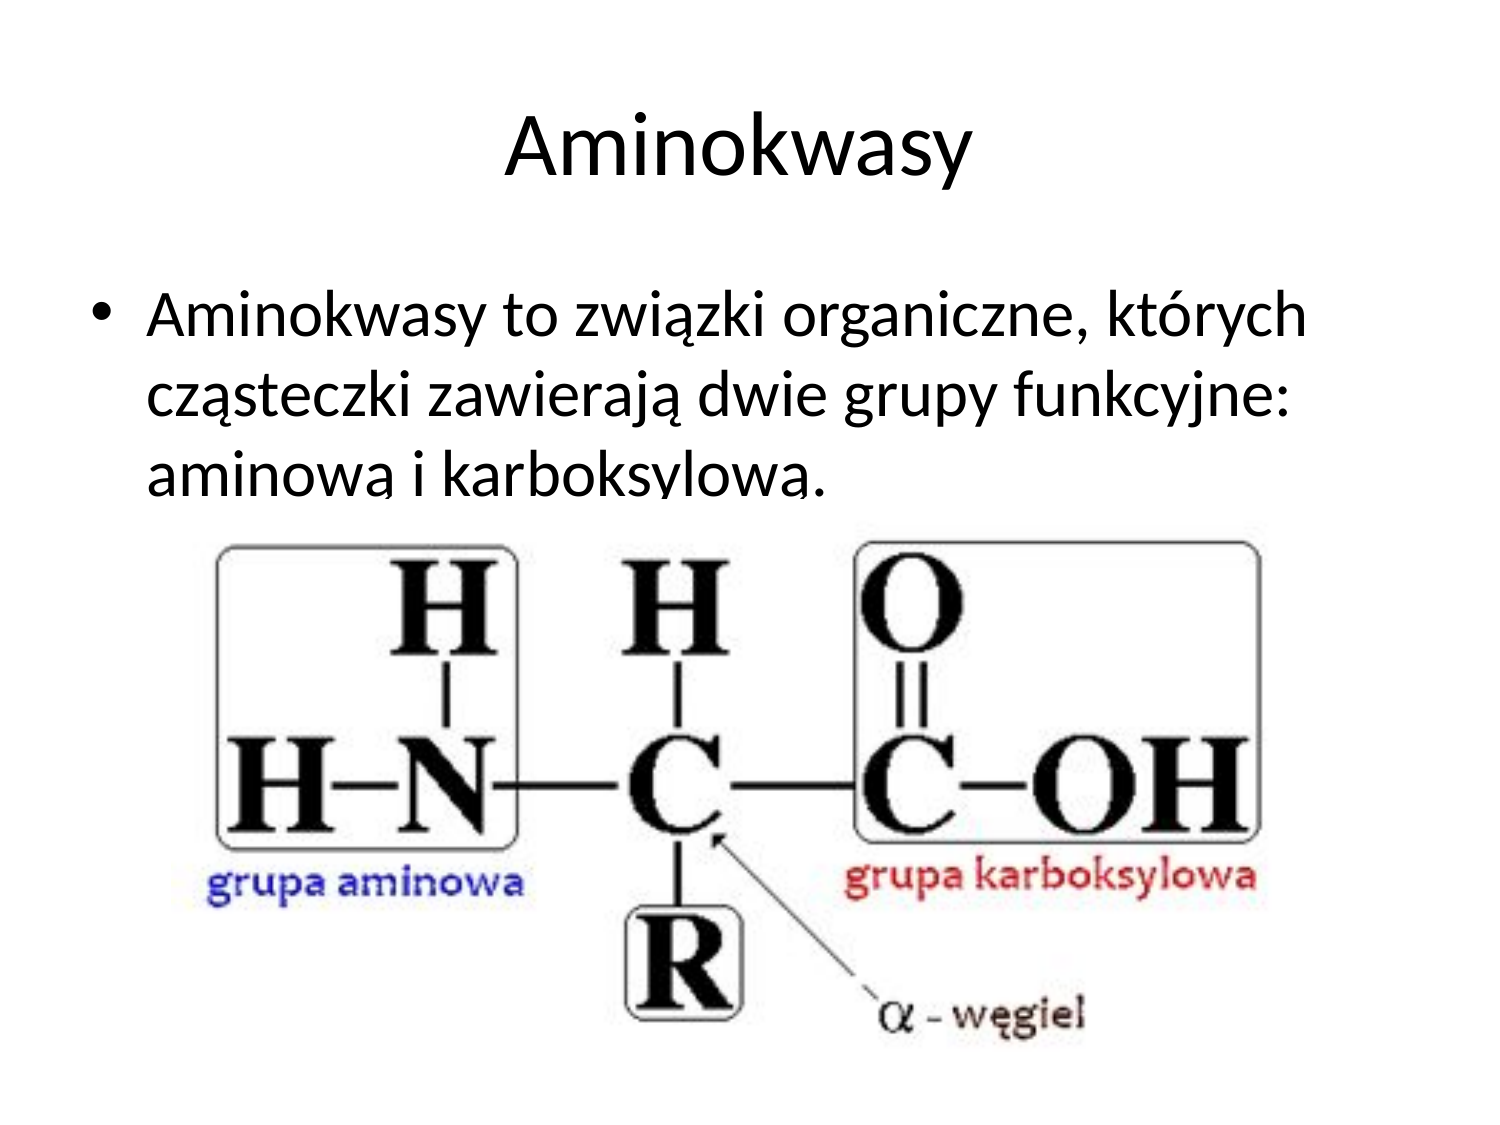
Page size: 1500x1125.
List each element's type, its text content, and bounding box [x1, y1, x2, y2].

list Aminokwasy to związki organiczne, których cząsteczki zawierają dwie grupy funkcyjne: aminową i karboksylową. [75, 262, 1425, 587]
title Aminokwasy [75, 45, 1425, 233]
picture [170, 499, 1294, 1057]
